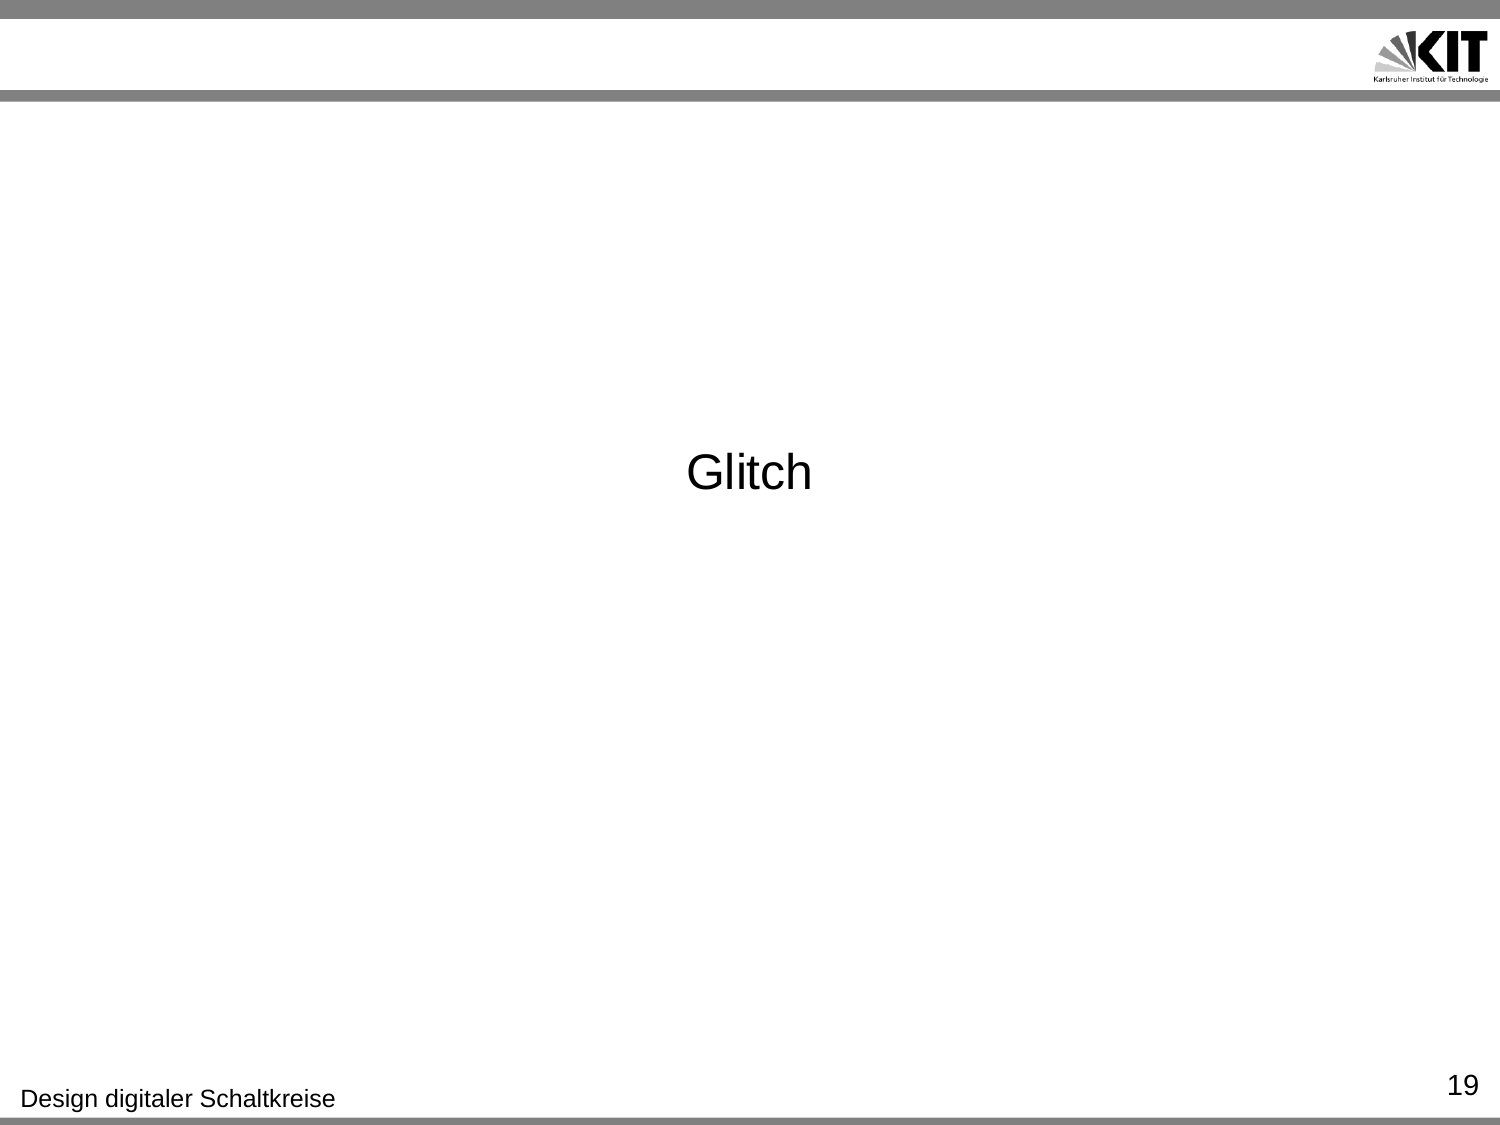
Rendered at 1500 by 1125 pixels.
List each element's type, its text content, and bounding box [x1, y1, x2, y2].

title Glitch [112, 349, 1388, 591]
picture [1374, 31, 1488, 83]
slide_number 19 [1364, 1058, 1495, 1094]
